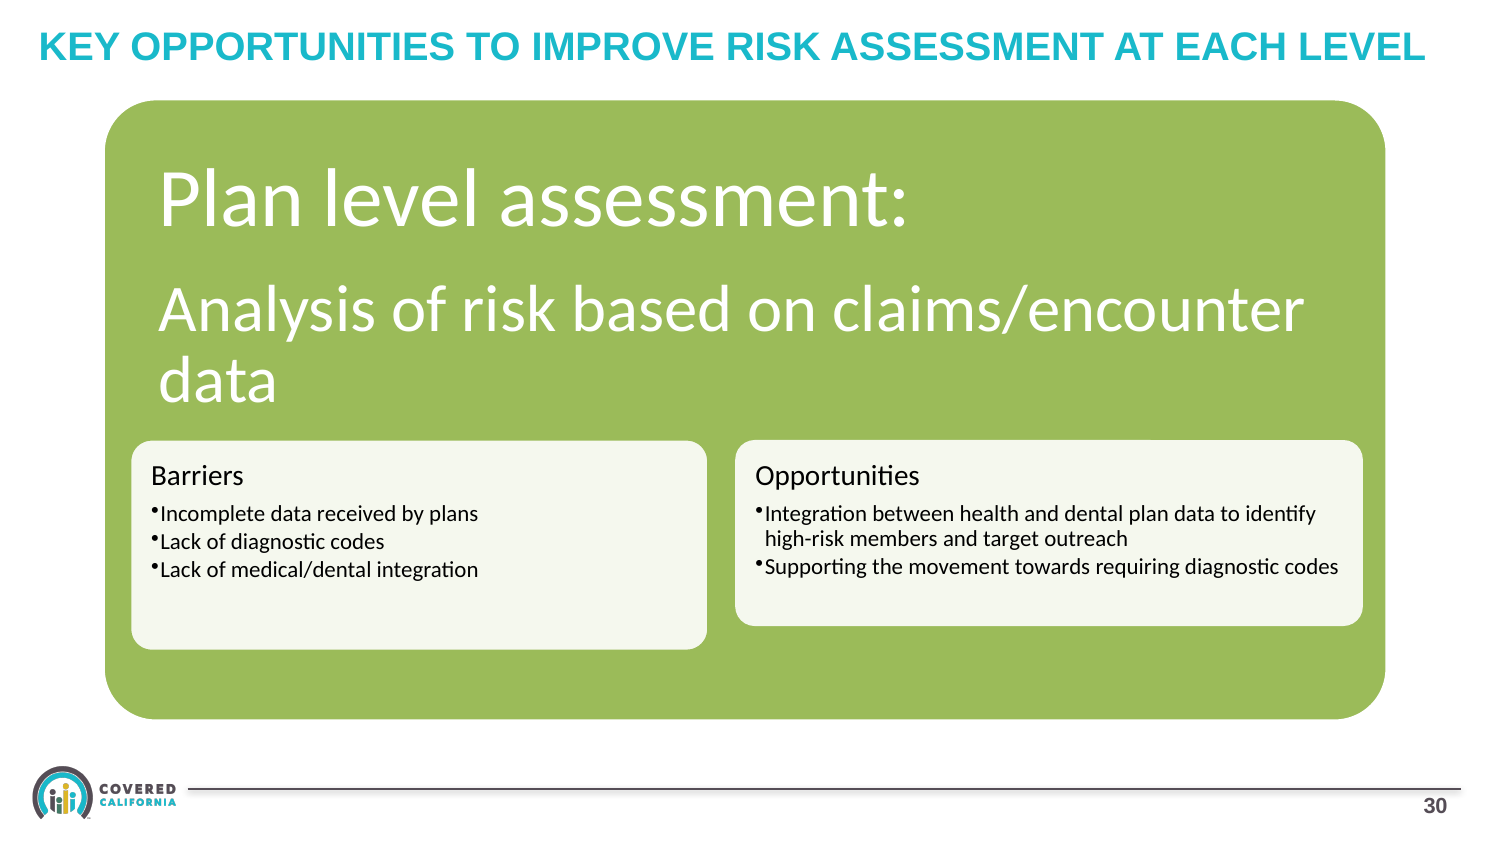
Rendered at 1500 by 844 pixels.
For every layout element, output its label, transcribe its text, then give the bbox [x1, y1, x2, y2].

slide_number 29 [1342, 782, 1463, 828]
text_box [102, 98, 1388, 722]
picture [30, 764, 178, 823]
title KEY OPPORTUNITIES TO IMPROVE RISK ASSESSMENT AT EACH LEVEL [23, 13, 1449, 117]
